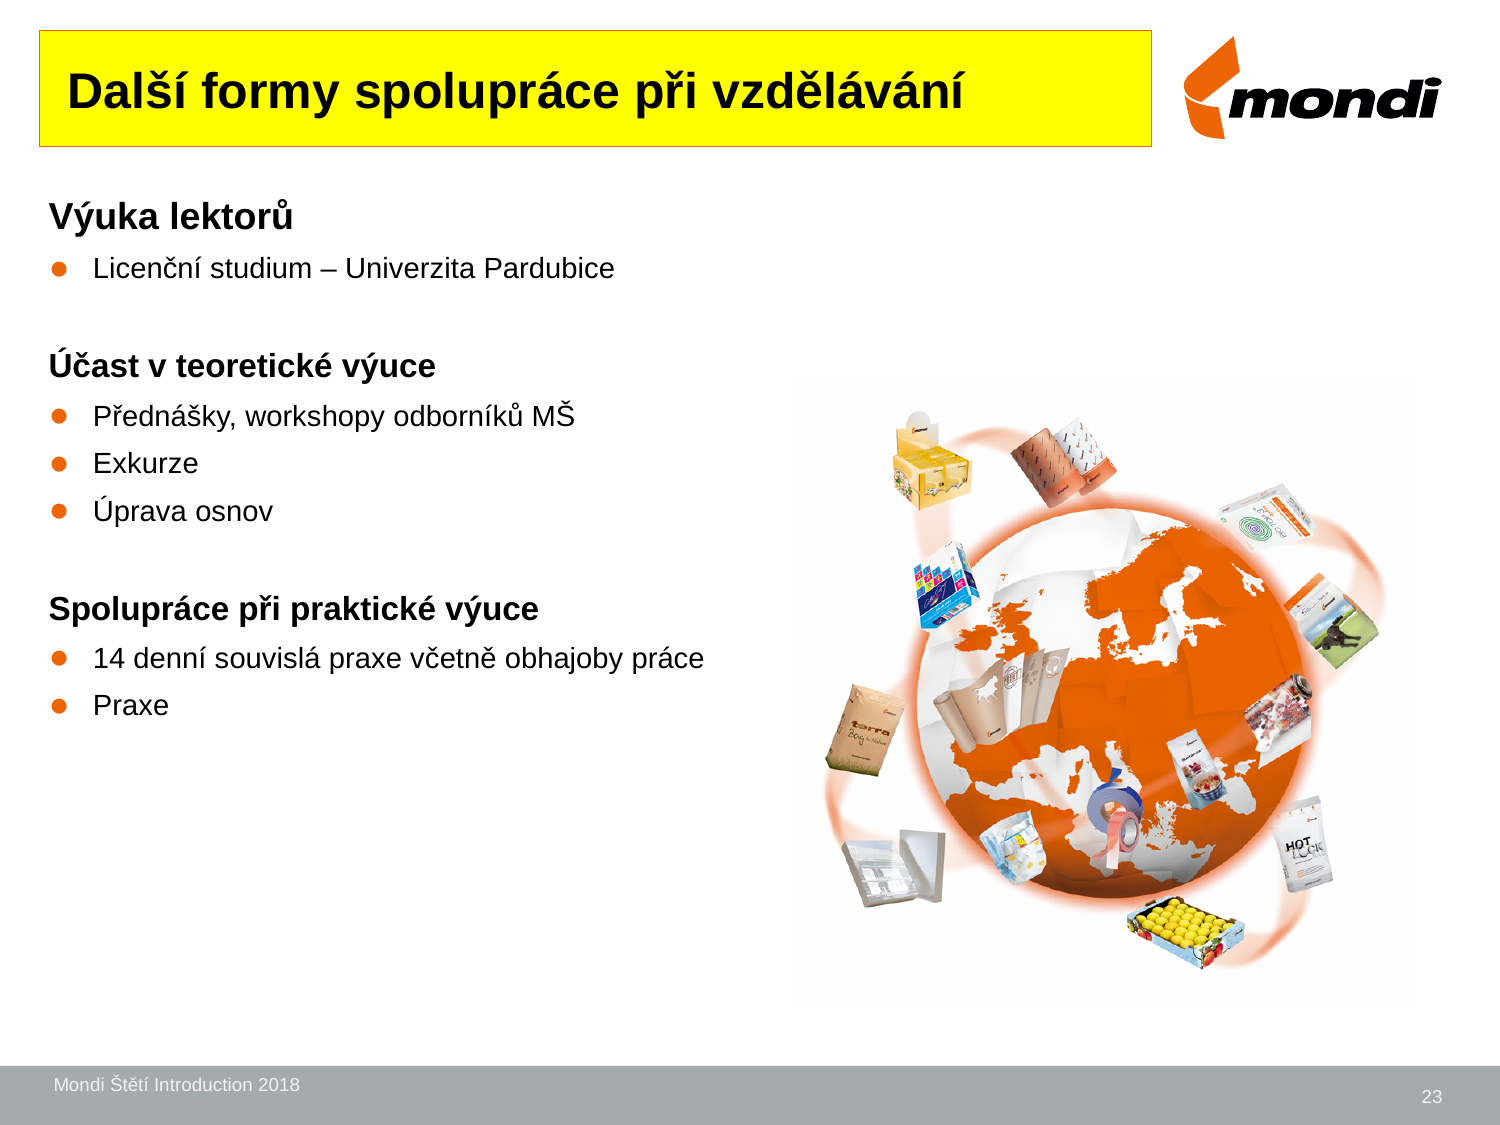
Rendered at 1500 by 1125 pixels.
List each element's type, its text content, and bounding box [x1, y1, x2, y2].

picture [791, 379, 1415, 1004]
slide_number 23 [1333, 1066, 1458, 1125]
list Výuka lektorů Licenční studium – Univerzita Pardubice Účast v teoretické výuce Přednášky, workshopy odborníků MŠ Exkurze Úprava osnov Spolupráce při praktické výuce 14 denní souvislá praxe včetně obhajoby práce Praxe [36, 184, 1478, 1047]
title Další formy spolupráce při vzdělávání [39, 30, 1152, 147]
footer Mondi Štětí Introduction 2018 [38, 1065, 988, 1125]
